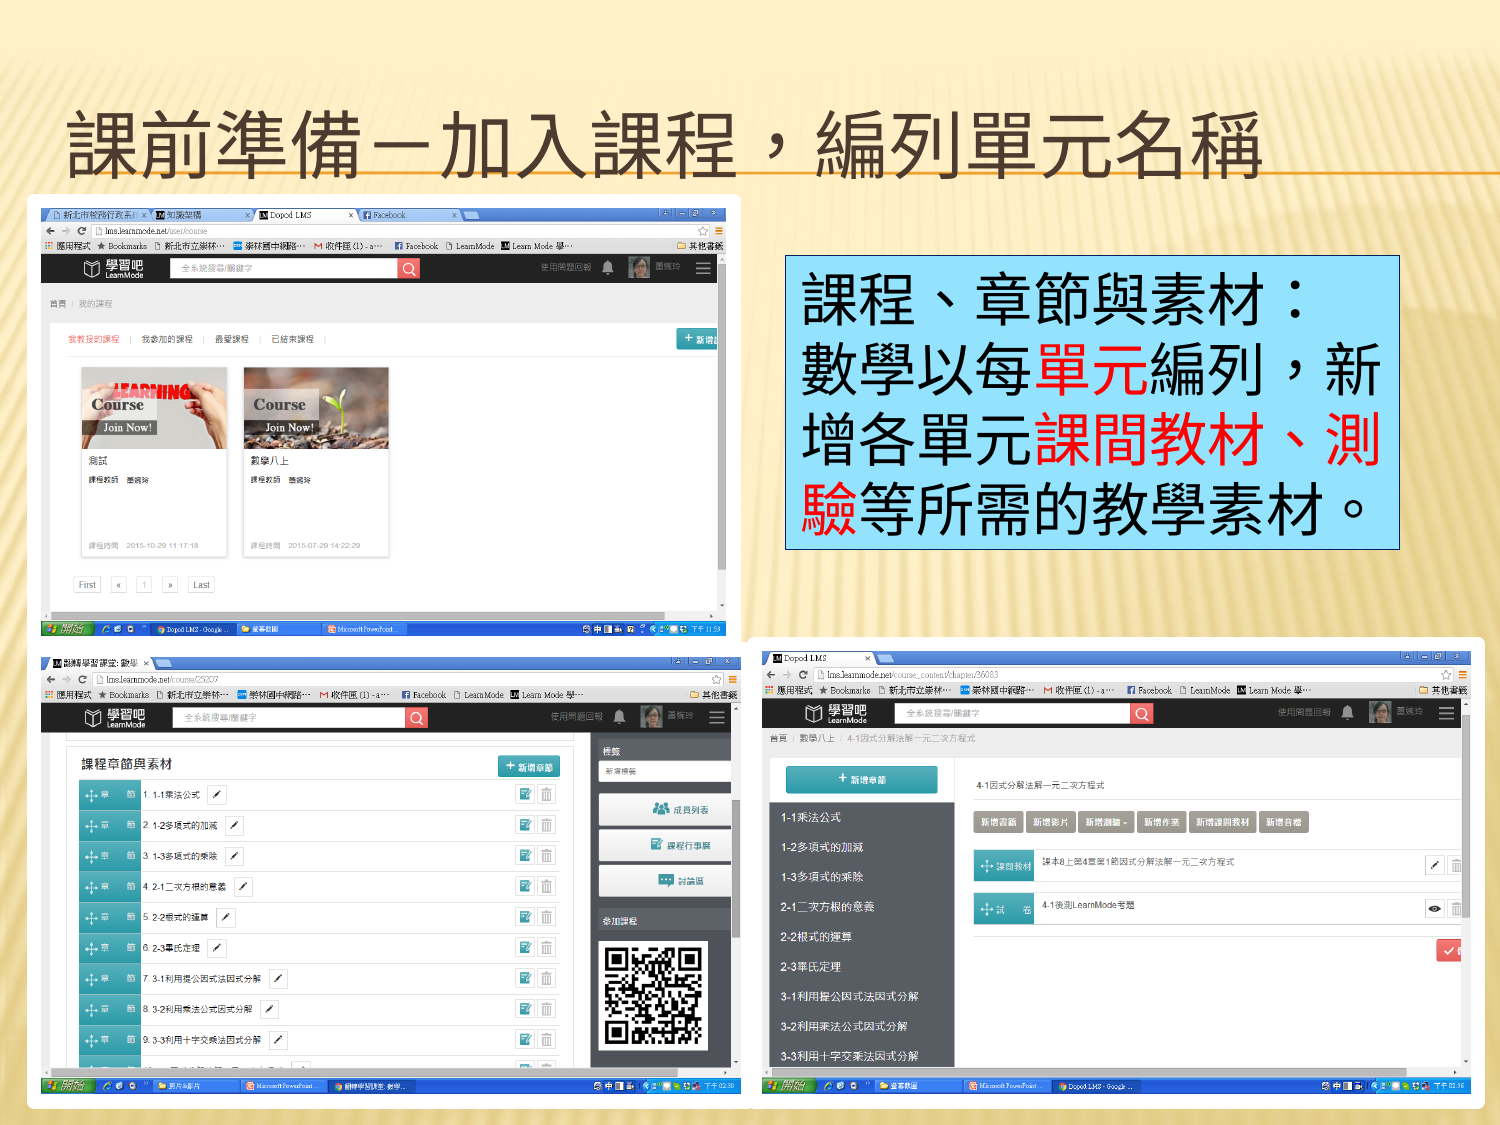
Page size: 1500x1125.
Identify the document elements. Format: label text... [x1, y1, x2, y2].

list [40, 656, 741, 1095]
picture [761, 650, 1471, 1095]
picture [40, 207, 727, 637]
title 課前準備－加入課程，編列單元名稱 [50, 75, 1475, 213]
text_box 課程、章節與素材： 數學以每單元編列，新增各單元課間教材、測驗等所需的教學素材。 [785, 255, 1400, 550]
